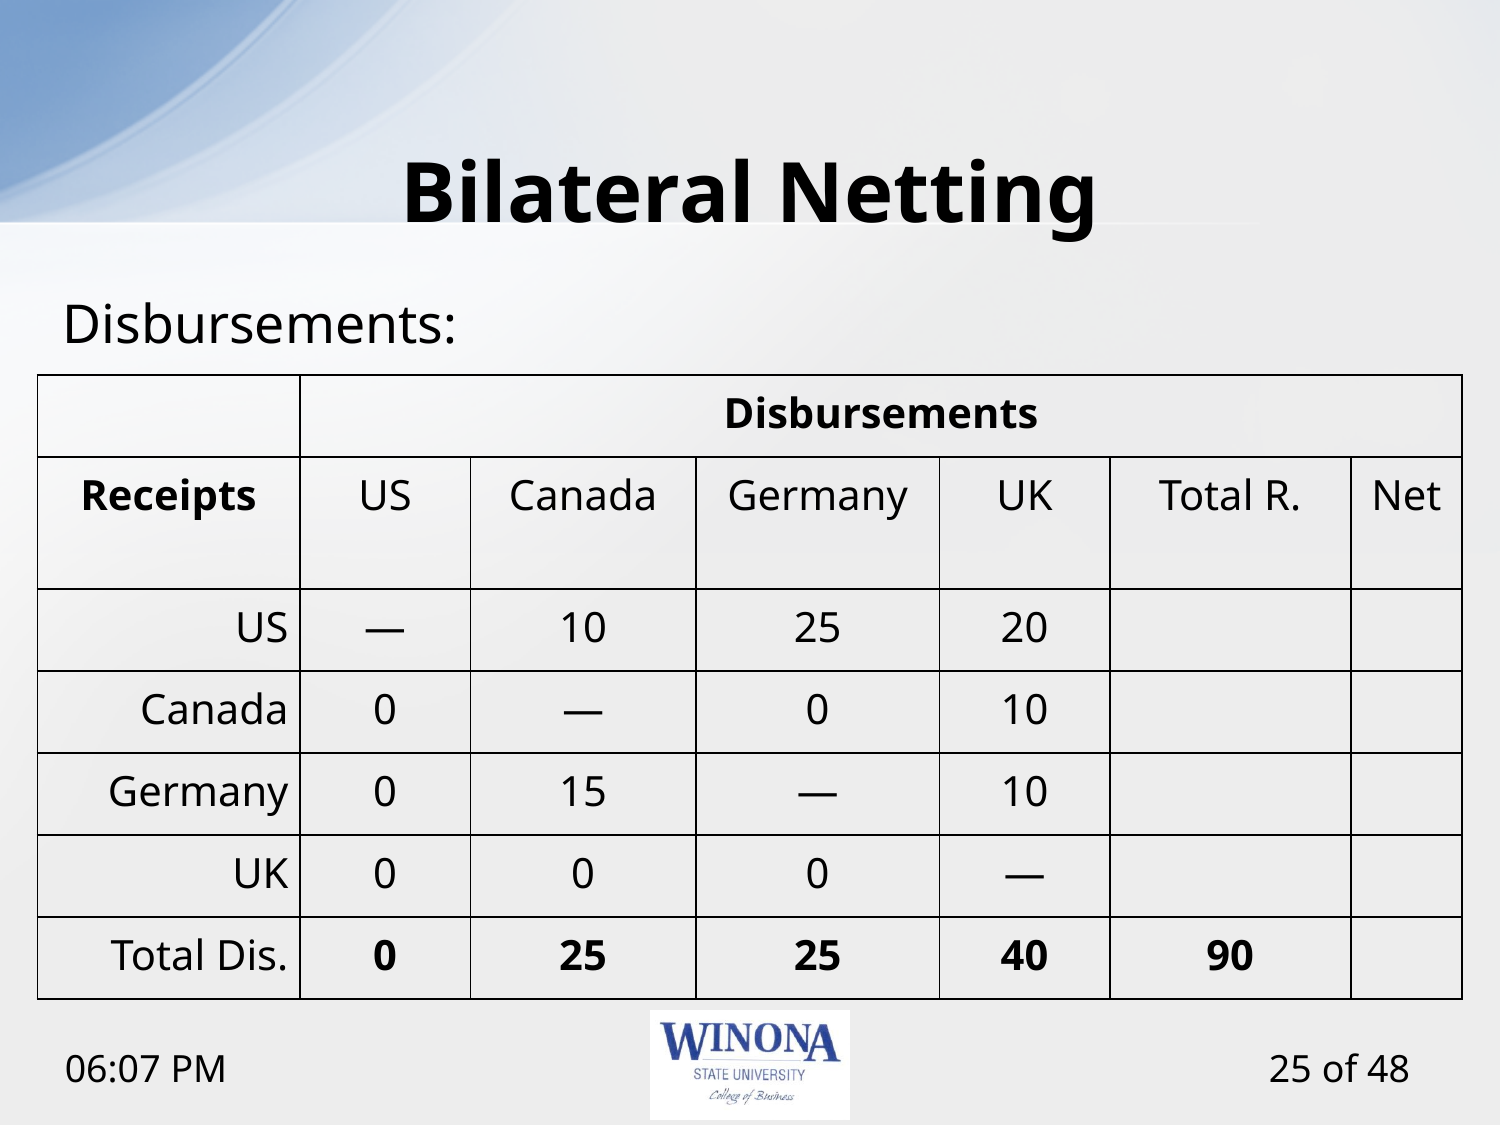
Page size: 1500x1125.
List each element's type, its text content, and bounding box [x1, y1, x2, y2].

table_cell [1111, 672, 1350, 752]
table_cell 25 [697, 590, 939, 670]
table_cell 15 [471, 754, 695, 834]
table_cell UK [940, 458, 1109, 588]
table_cell 20 [940, 590, 1109, 670]
table_cell Germany [697, 458, 939, 588]
table_cell US [38, 590, 299, 670]
table_cell 25 [697, 918, 939, 998]
table_cell — [697, 754, 939, 834]
table_cell 0 [301, 672, 470, 752]
table_cell [1111, 836, 1350, 916]
table_cell 10 [940, 754, 1109, 834]
table_cell — [940, 836, 1109, 916]
table_cell UK [38, 836, 299, 916]
table_cell 10 [471, 590, 695, 670]
table_cell Receipts [38, 458, 299, 588]
table_cell US [301, 458, 470, 588]
table_cell Germany [38, 754, 299, 834]
table_cell 0 [301, 836, 470, 916]
table_cell [1352, 836, 1461, 916]
table_cell Canada [471, 458, 695, 588]
table_cell Total R. [1111, 458, 1350, 588]
table_cell — [301, 590, 470, 670]
table_cell Net [1352, 458, 1461, 588]
table_cell [1111, 754, 1350, 834]
table_cell 0 [697, 836, 939, 916]
table_cell Canada [38, 672, 299, 752]
table_cell [1111, 590, 1350, 670]
table_cell 0 [697, 672, 939, 752]
table_header Disbursements [301, 376, 1461, 456]
table_cell [1352, 590, 1461, 670]
table_cell Total Dis. [38, 918, 299, 998]
table_cell 10 [940, 672, 1109, 752]
table_cell [1352, 918, 1461, 998]
table_cell — [471, 672, 695, 752]
title Bilateral Netting [75, 58, 1425, 247]
table_cell 25 [471, 918, 695, 998]
table_cell 0 [471, 836, 695, 916]
table_cell 0 [301, 754, 470, 834]
table_header [38, 376, 299, 456]
picture [0, 0, 1500, 1125]
table_cell 40 [940, 918, 1109, 998]
table_cell [1352, 754, 1461, 834]
table_cell 0 [301, 918, 470, 998]
list Disbursements: [47, 283, 1450, 363]
table_cell 90 [1111, 918, 1350, 998]
table_cell [1352, 672, 1461, 752]
